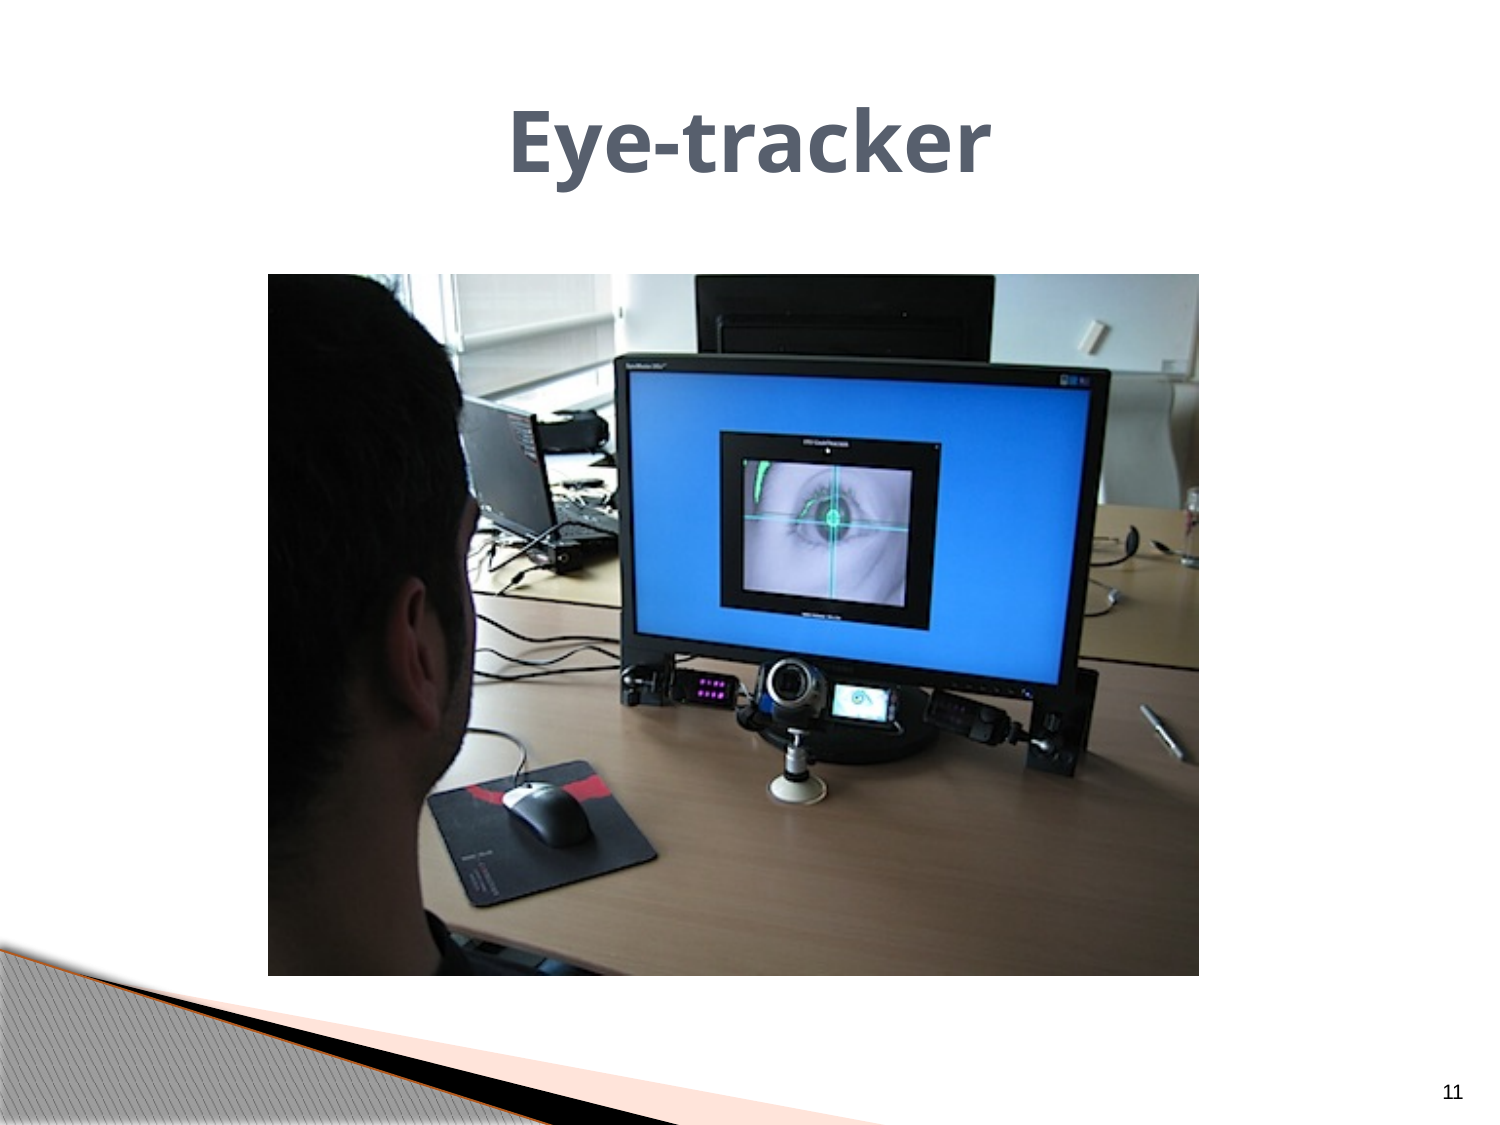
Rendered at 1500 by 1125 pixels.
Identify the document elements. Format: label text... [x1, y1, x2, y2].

title Eye-tracker [75, 45, 1425, 233]
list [267, 274, 1200, 977]
slide_number 11 [1418, 1051, 1479, 1112]
